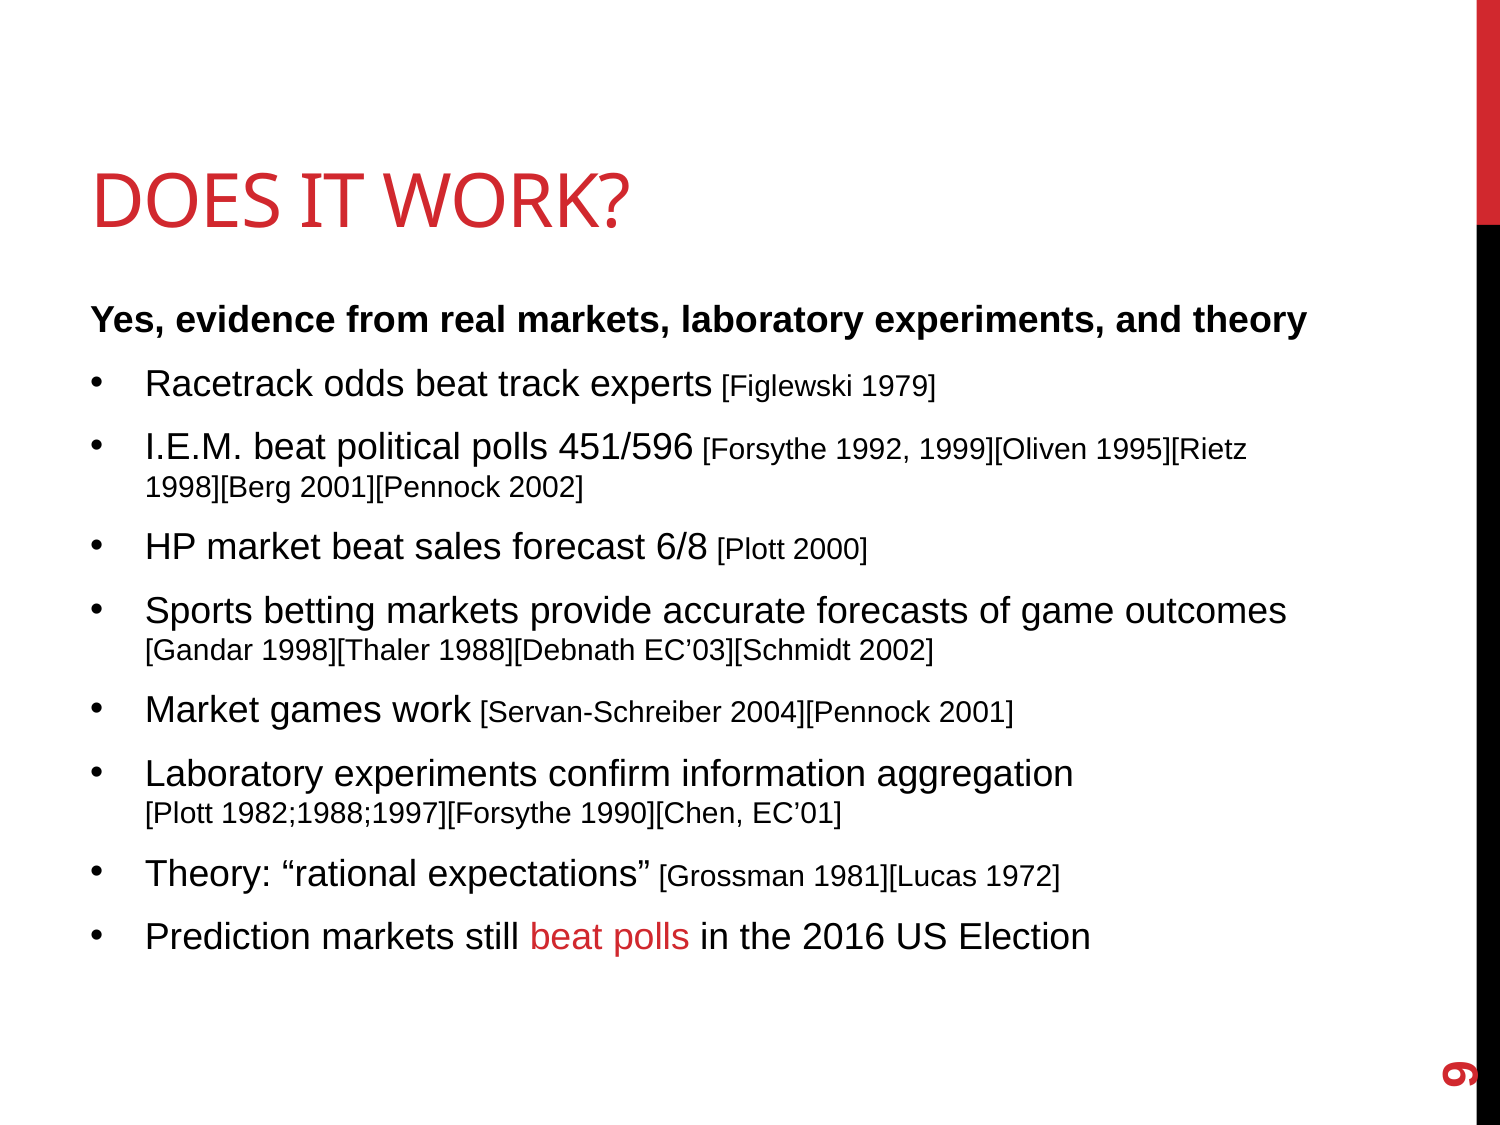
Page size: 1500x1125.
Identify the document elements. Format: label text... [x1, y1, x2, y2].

list Yes, evidence from real markets, laboratory experiments, and theory Racetrack odds beat track experts [Figlewski 1979] I.E.M. beat political polls 451/596 [Forsythe 1992, 1999][Oliven 1995][Rietz 1998][Berg 2001][Pennock 2002] HP market beat sales forecast 6/8 [Plott 2000] Sports betting markets provide accurate forecasts of game outcomes [Gandar 1998][Thaler 1988][Debnath EC’03][Schmidt 2002] Market games work [Servan-Schreiber 2004][Pennock 2001] Laboratory experiments confirm information aggregation [Plott 1982;1988;1997][Forsythe 1990][Chen, EC’01] Theory: “rational expectations” [Grossman 1981][Lucas 1972] Prediction markets still beat polls in the 2016 US Election [75, 287, 1325, 1005]
slide_number 9 [1427, 887, 1488, 1104]
title Does it work? [75, 25, 1025, 250]
